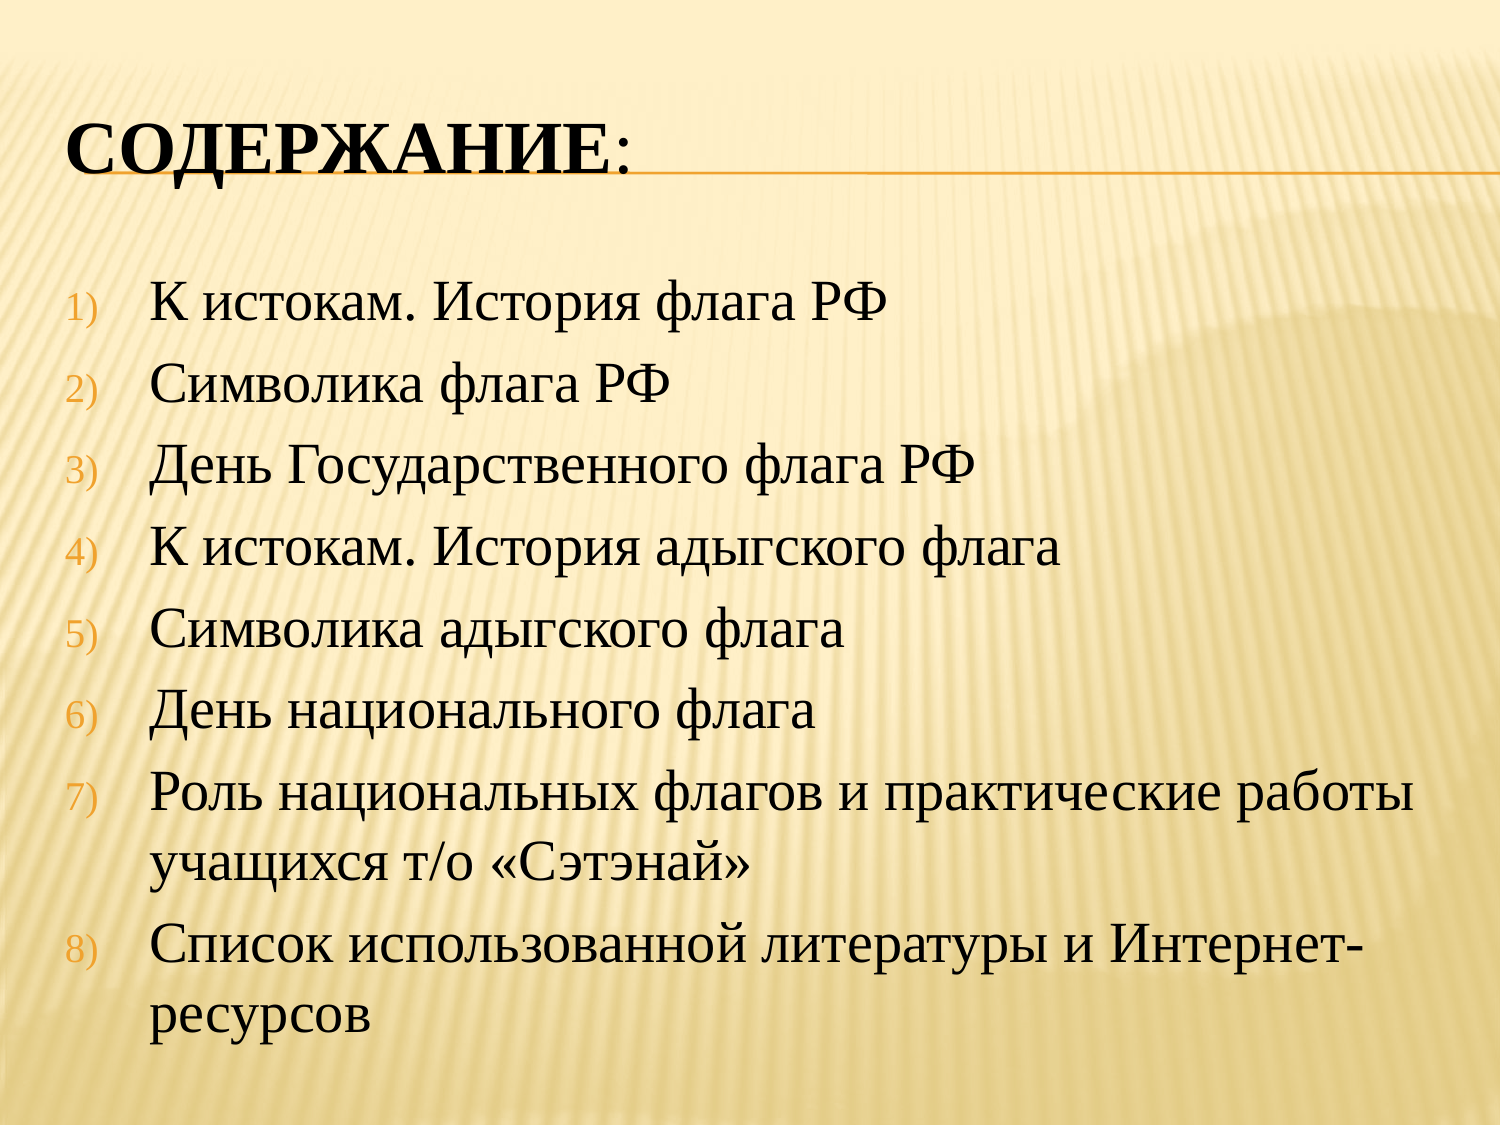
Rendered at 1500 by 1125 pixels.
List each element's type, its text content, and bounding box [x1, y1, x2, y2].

title Содержание: [50, 75, 1475, 213]
list К истокам. История флага РФ Символика флага РФ День Государственного флага РФ К истокам. История адыгского флага Символика адыгского флага День национального флага Роль национальных флагов и практические работы учащихся т/o «Сэтэнай» Список использованной литературы и Интернет-ресурсов [50, 254, 1475, 998]
